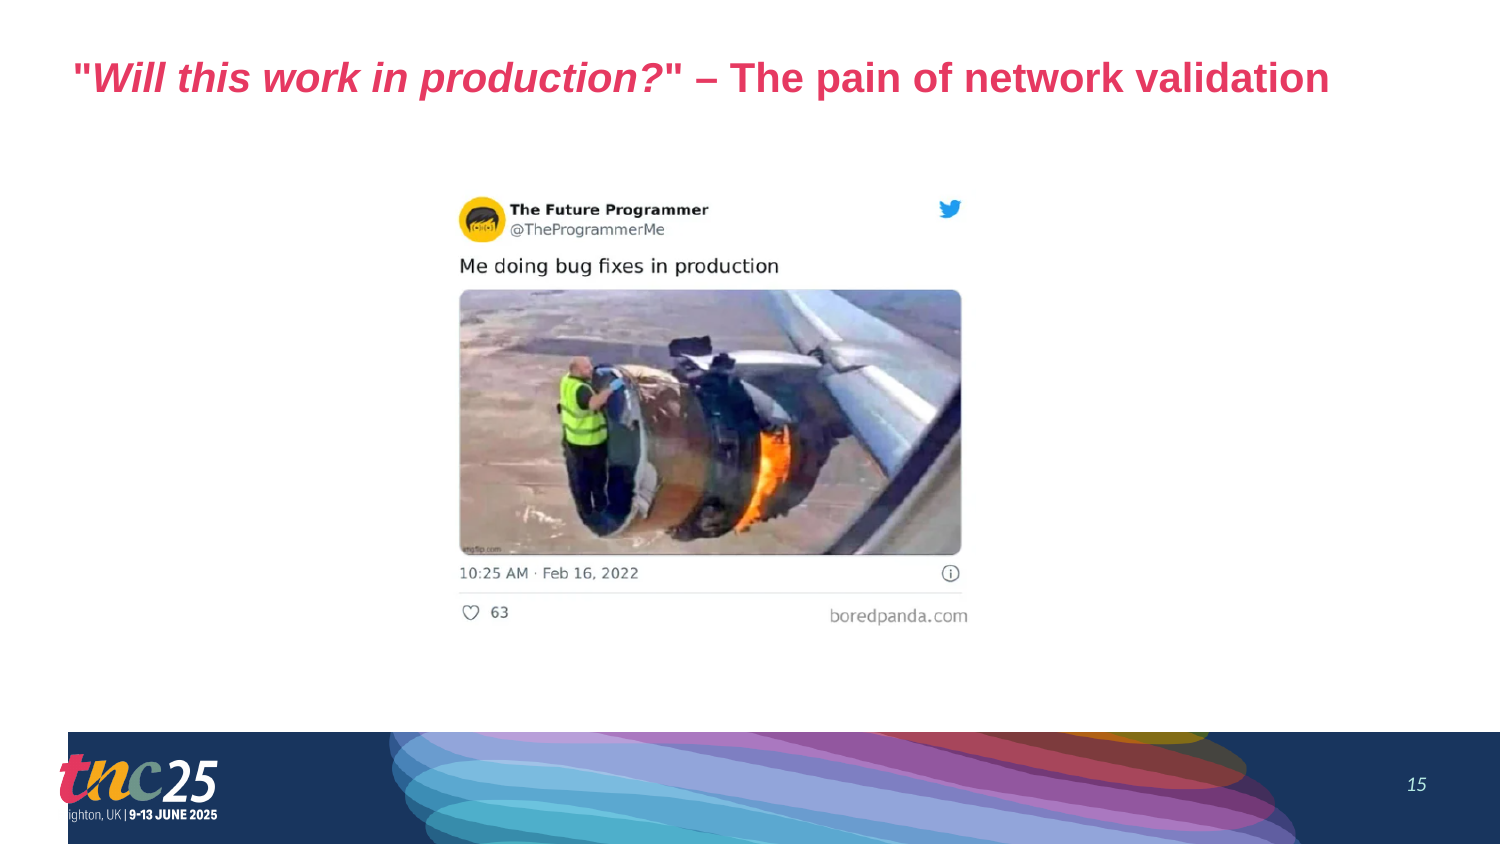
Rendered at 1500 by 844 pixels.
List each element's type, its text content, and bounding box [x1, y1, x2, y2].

picture [448, 188, 976, 627]
picture [57, 732, 1500, 844]
slide_number 15 [1104, 760, 1442, 806]
title "Will this work in production?" – The pain of network validation [57, 21, 1442, 136]
